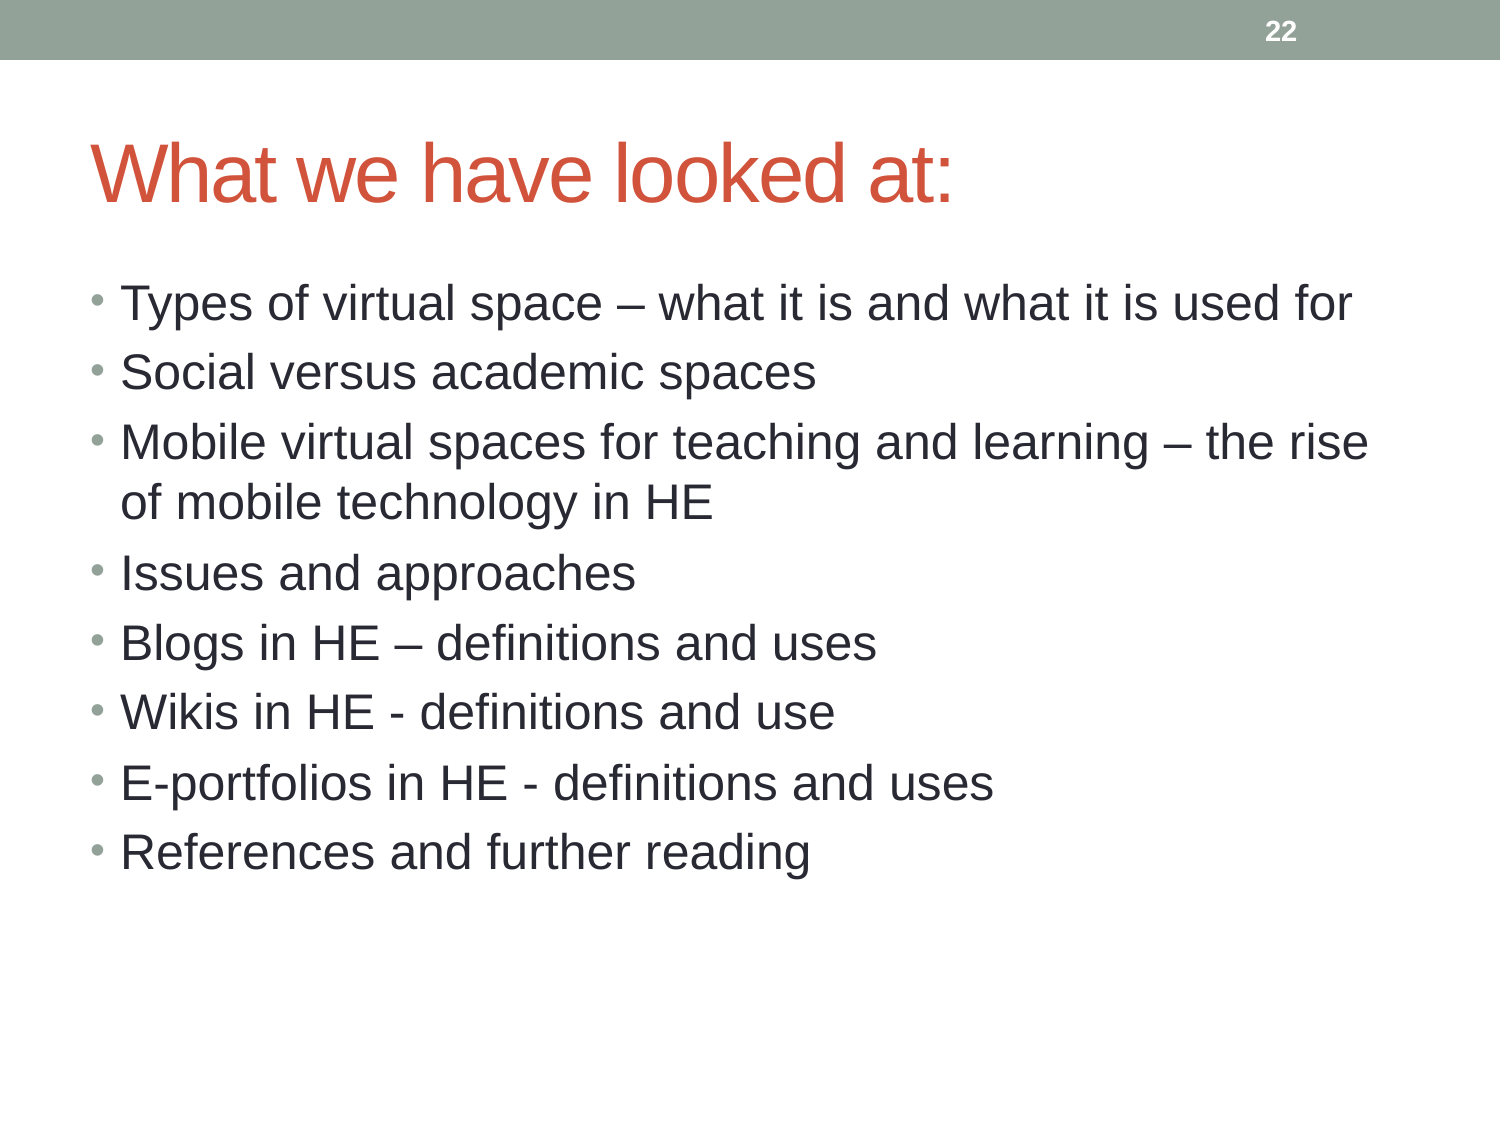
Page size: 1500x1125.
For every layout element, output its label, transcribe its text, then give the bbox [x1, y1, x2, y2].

slide_number 22 [1250, 3, 1425, 57]
list Types of virtual space – what it is and what it is used for Social versus academic spaces Mobile virtual spaces for teaching and learning – the rise of mobile technology in HE Issues and approaches Blogs in HE – definitions and uses Wikis in HE - definitions and use E-portfolios in HE - definitions and uses References and further reading [74, 262, 1426, 1063]
title What we have looked at: [75, 87, 1425, 250]
